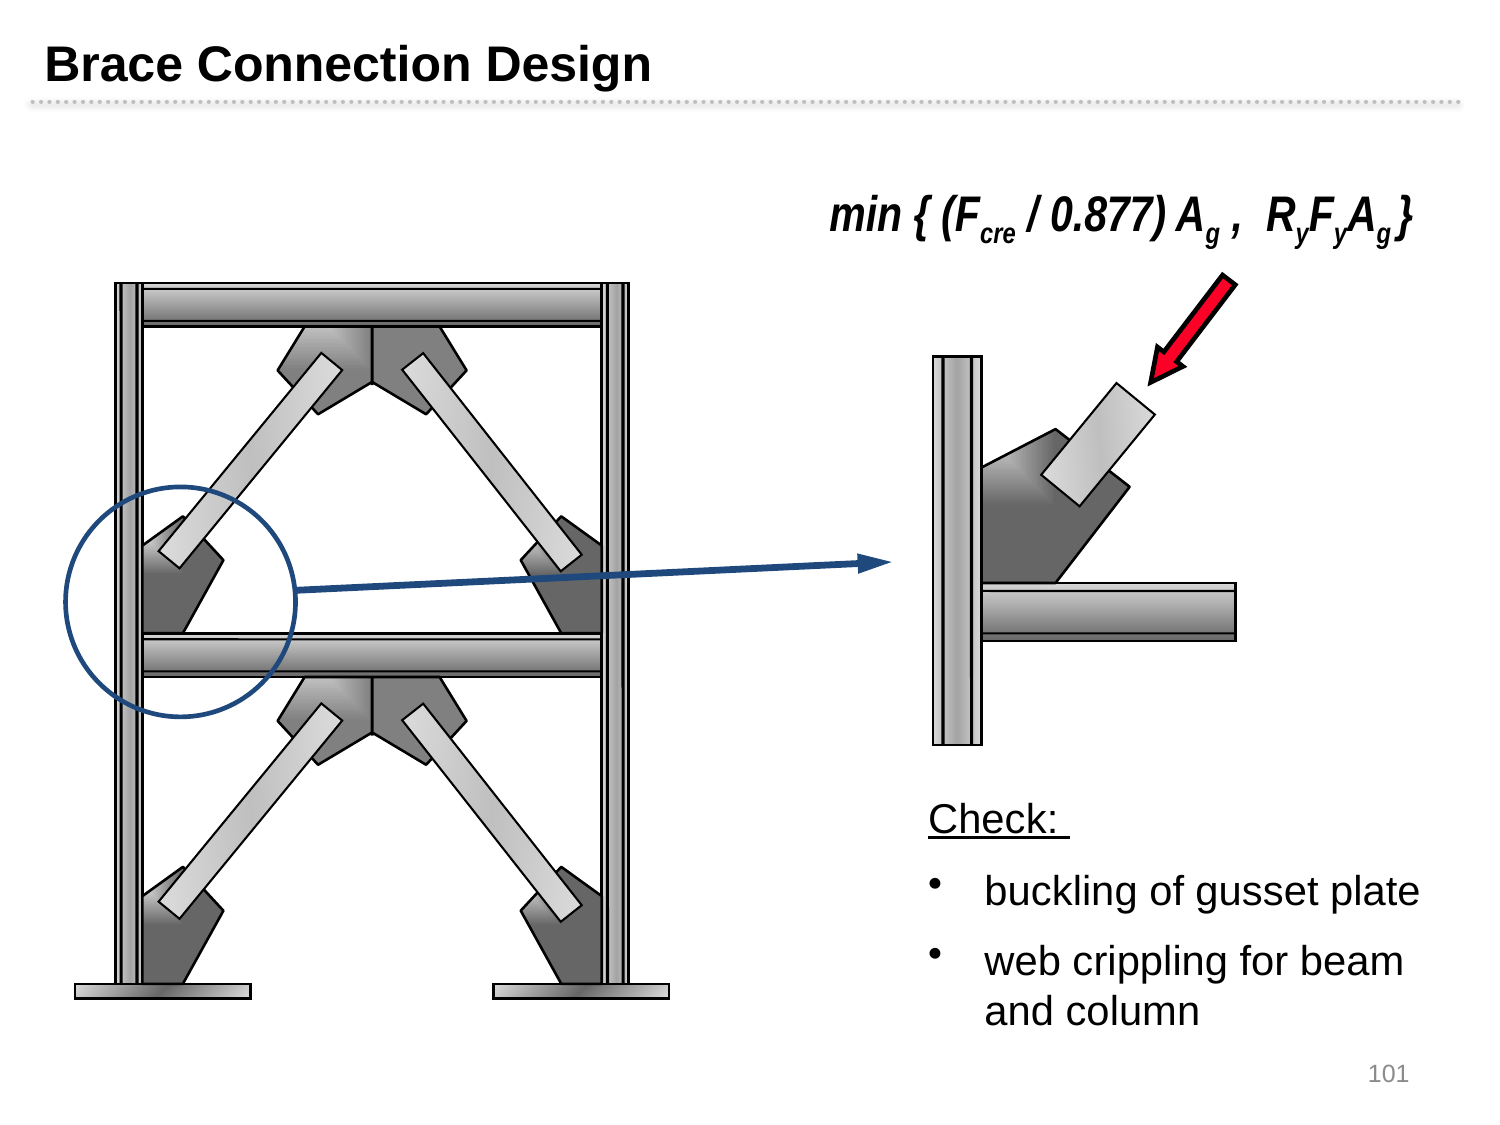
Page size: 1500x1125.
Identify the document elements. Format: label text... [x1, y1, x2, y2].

text_box [65, 486, 296, 717]
text_box [115, 282, 121, 506]
text_box [74, 983, 251, 999]
text_box [158, 703, 343, 919]
list Brace Connection Design [29, 23, 1377, 91]
text_box [1156, 275, 1236, 354]
text_box [632, 556, 892, 575]
text_box [520, 516, 596, 579]
text_box [142, 866, 224, 984]
text_box [277, 335, 372, 415]
text_box [531, 577, 596, 631]
text_box [137, 328, 143, 495]
text_box [122, 702, 143, 983]
text_box [208, 352, 343, 500]
text_box [520, 866, 596, 984]
text_box [493, 983, 670, 999]
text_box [142, 282, 603, 327]
text_box Check: buckling of gusset plate web crippling for beam and column [913, 784, 1481, 1042]
text_box [122, 282, 136, 502]
text_box min { (Fcre / 0.877) Ag , RyFyAg } [762, 173, 1481, 257]
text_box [142, 633, 603, 678]
slide_number 101 [1074, 1042, 1425, 1103]
text_box [277, 686, 372, 765]
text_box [932, 356, 1236, 746]
text_box [115, 698, 121, 983]
text_box [402, 353, 582, 572]
text_box [402, 703, 582, 922]
text_box [373, 686, 467, 765]
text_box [601, 282, 629, 985]
text_box [373, 335, 467, 415]
